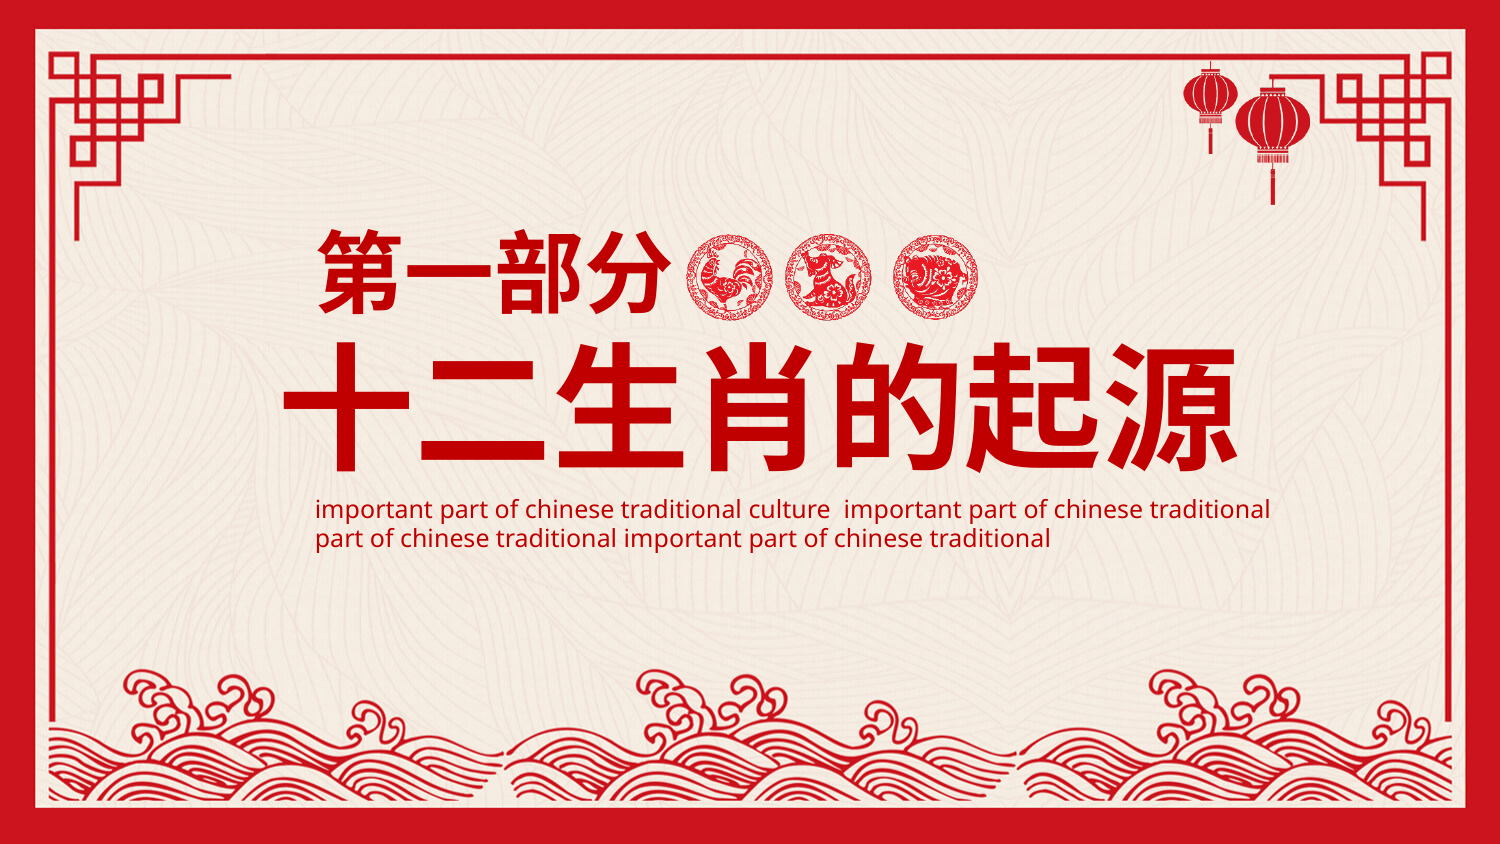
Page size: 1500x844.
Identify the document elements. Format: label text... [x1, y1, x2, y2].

text_box 十二生肖的起源 [262, 315, 1288, 495]
picture [0, 0, 1500, 844]
title 第一部分 [300, 221, 700, 315]
text_box important part of chinese traditional culture important part of chinese traditional part of chinese traditional important part of chinese traditional [299, 485, 1288, 561]
